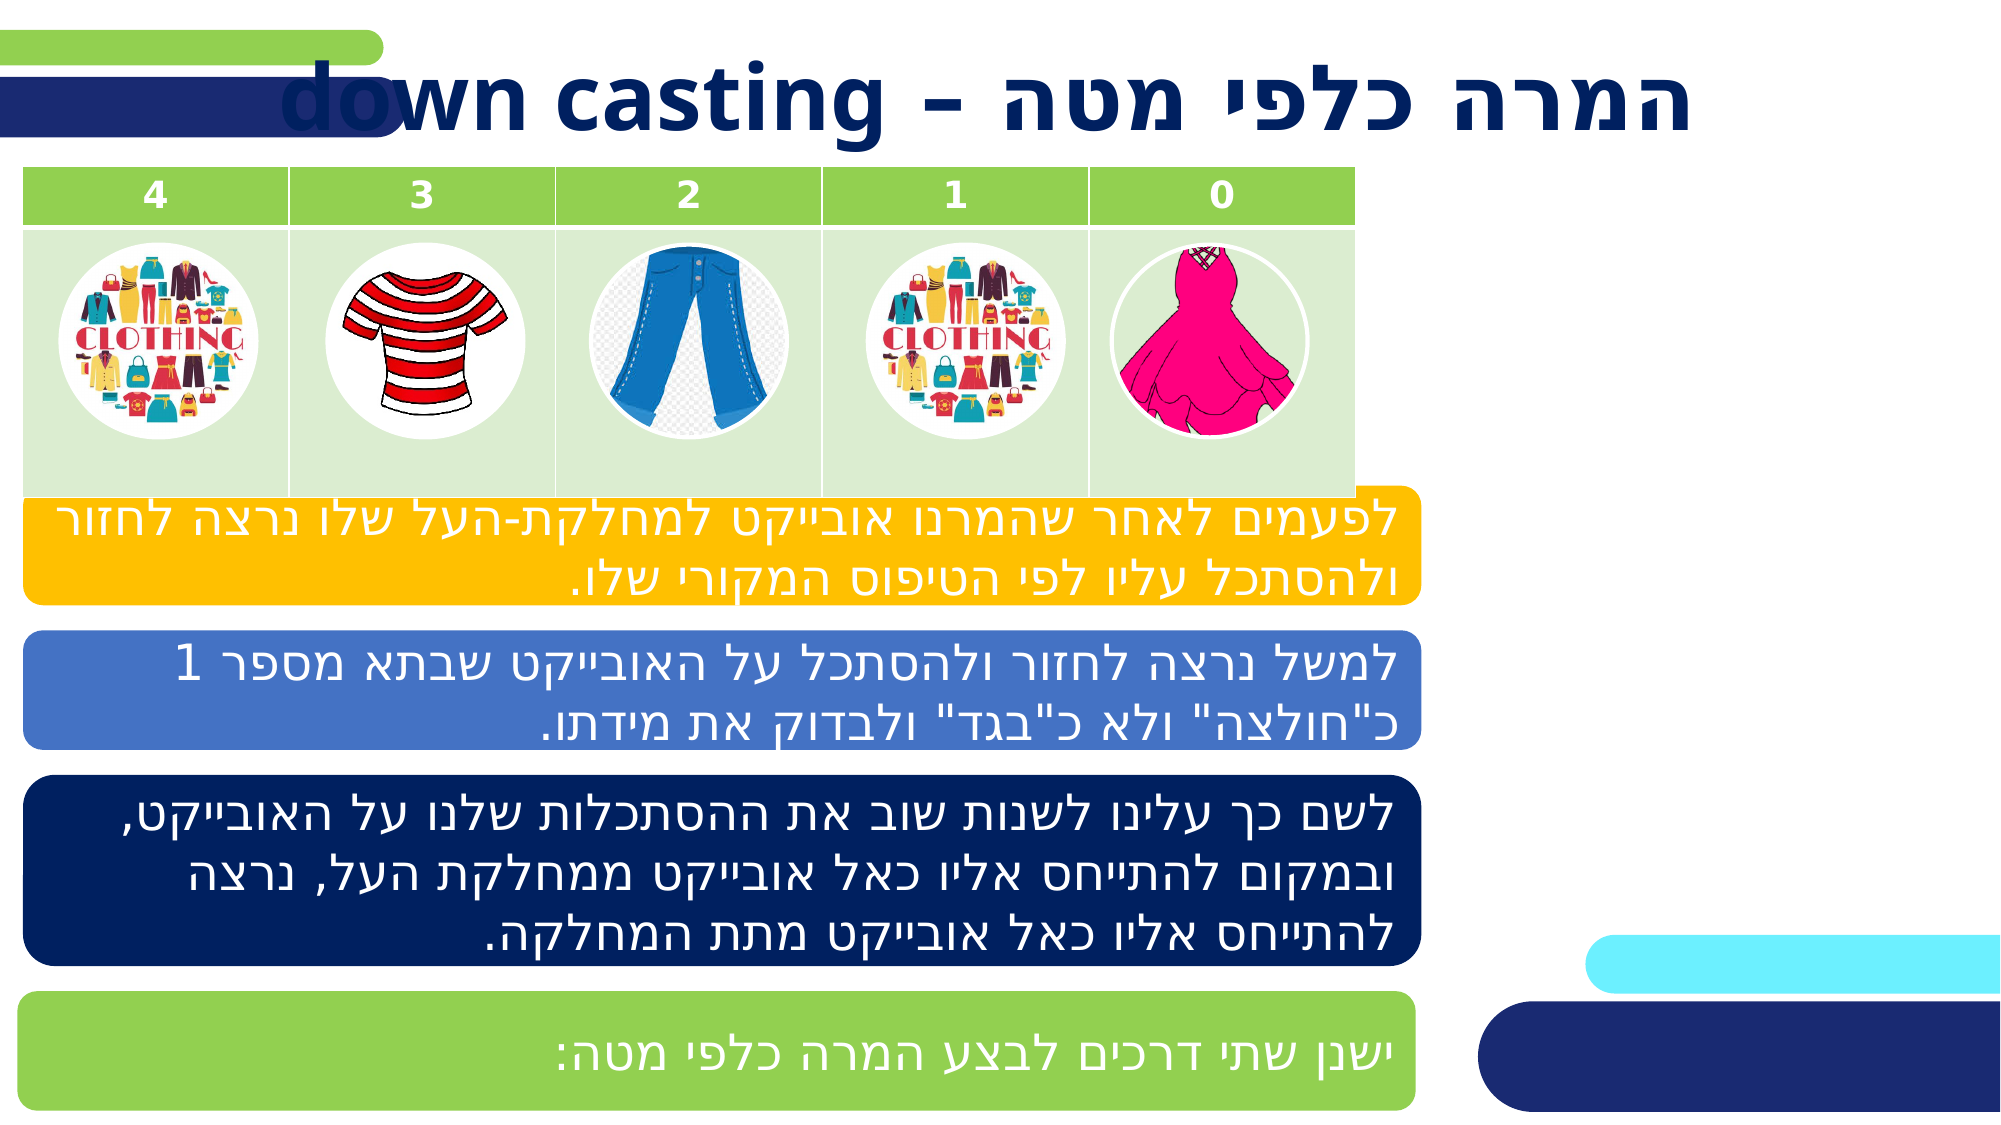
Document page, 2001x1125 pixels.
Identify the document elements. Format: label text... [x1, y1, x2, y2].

table_header 1 [823, 167, 1088, 225]
text_box [865, 242, 1066, 440]
table_header 2 [556, 167, 821, 225]
title המרה כלפי מטה – down casting [0, 34, 2000, 153]
text_box לשם כך עלינו לשנות שוב את ההסתכלות שלנו על האובייקט, ובמקום להתייחס אליו כאל אובייקט ממחלקת העל, נרצה להתייחס אליו כאל אובייקט מתת המחלקה. [22, 774, 1422, 967]
text_box לפעמים לאחר שהמרנו אובייקט למחלקת-העל שלו נרצה לחזור ולהסתכל עליו לפי הטיפוס המקורי שלו. [23, 485, 1422, 606]
text_box [588, 242, 790, 440]
text_box [325, 242, 526, 440]
text_box למשל נרצה לחזור ולהסתכל על האובייקט שבתא מספר 1 כ"חולצה" ולא כ"בגד" ולבדוק את מידתו. [23, 630, 1422, 750]
table_header 0 [1090, 167, 1355, 225]
text_box [58, 242, 259, 440]
table_cell [23, 230, 288, 497]
table_cell [556, 230, 821, 497]
table_cell [1090, 230, 1355, 497]
text_box [1109, 242, 1310, 440]
table_header 4 [23, 167, 288, 225]
table_cell [823, 230, 1088, 497]
table_header 3 [290, 167, 555, 225]
text_box ישנן שתי דרכים לבצע המרה כלפי מטה: [17, 991, 1416, 1111]
table_cell [290, 230, 555, 497]
